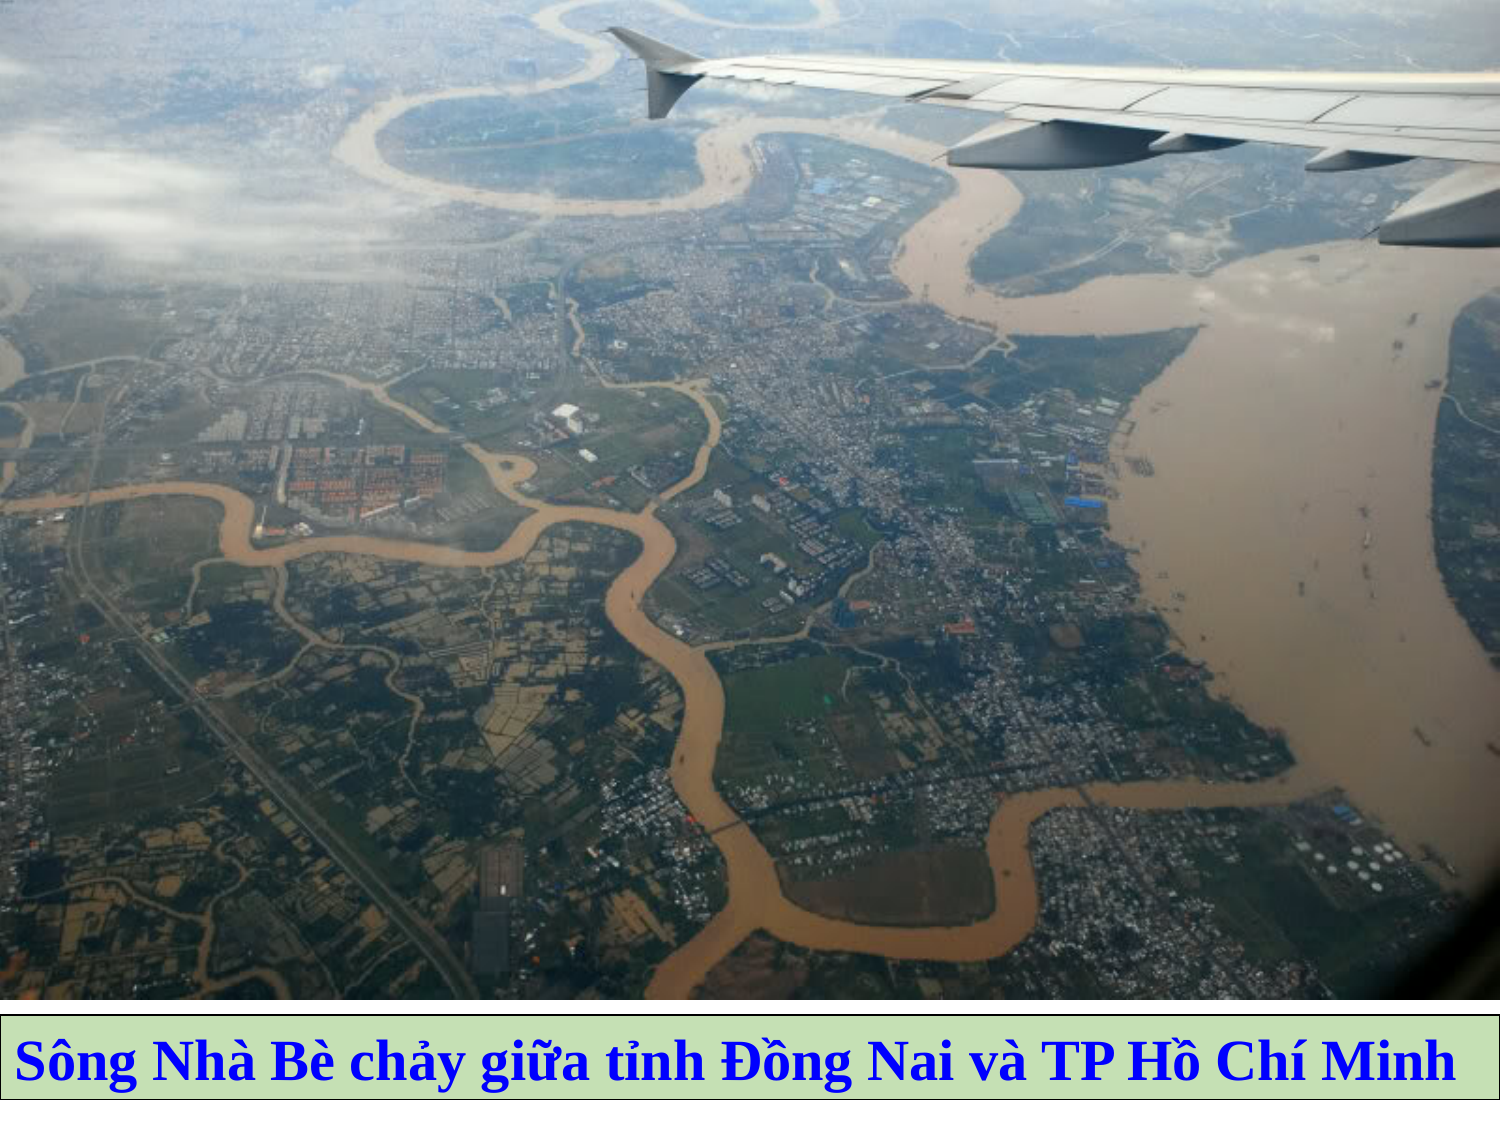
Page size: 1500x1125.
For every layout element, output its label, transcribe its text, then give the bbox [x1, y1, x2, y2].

picture [0, 0, 1500, 1000]
text_box Sông Nhà Bè chảy giữa tỉnh Đồng Nai và TP Hồ Chí Minh [0, 1014, 1500, 1100]
